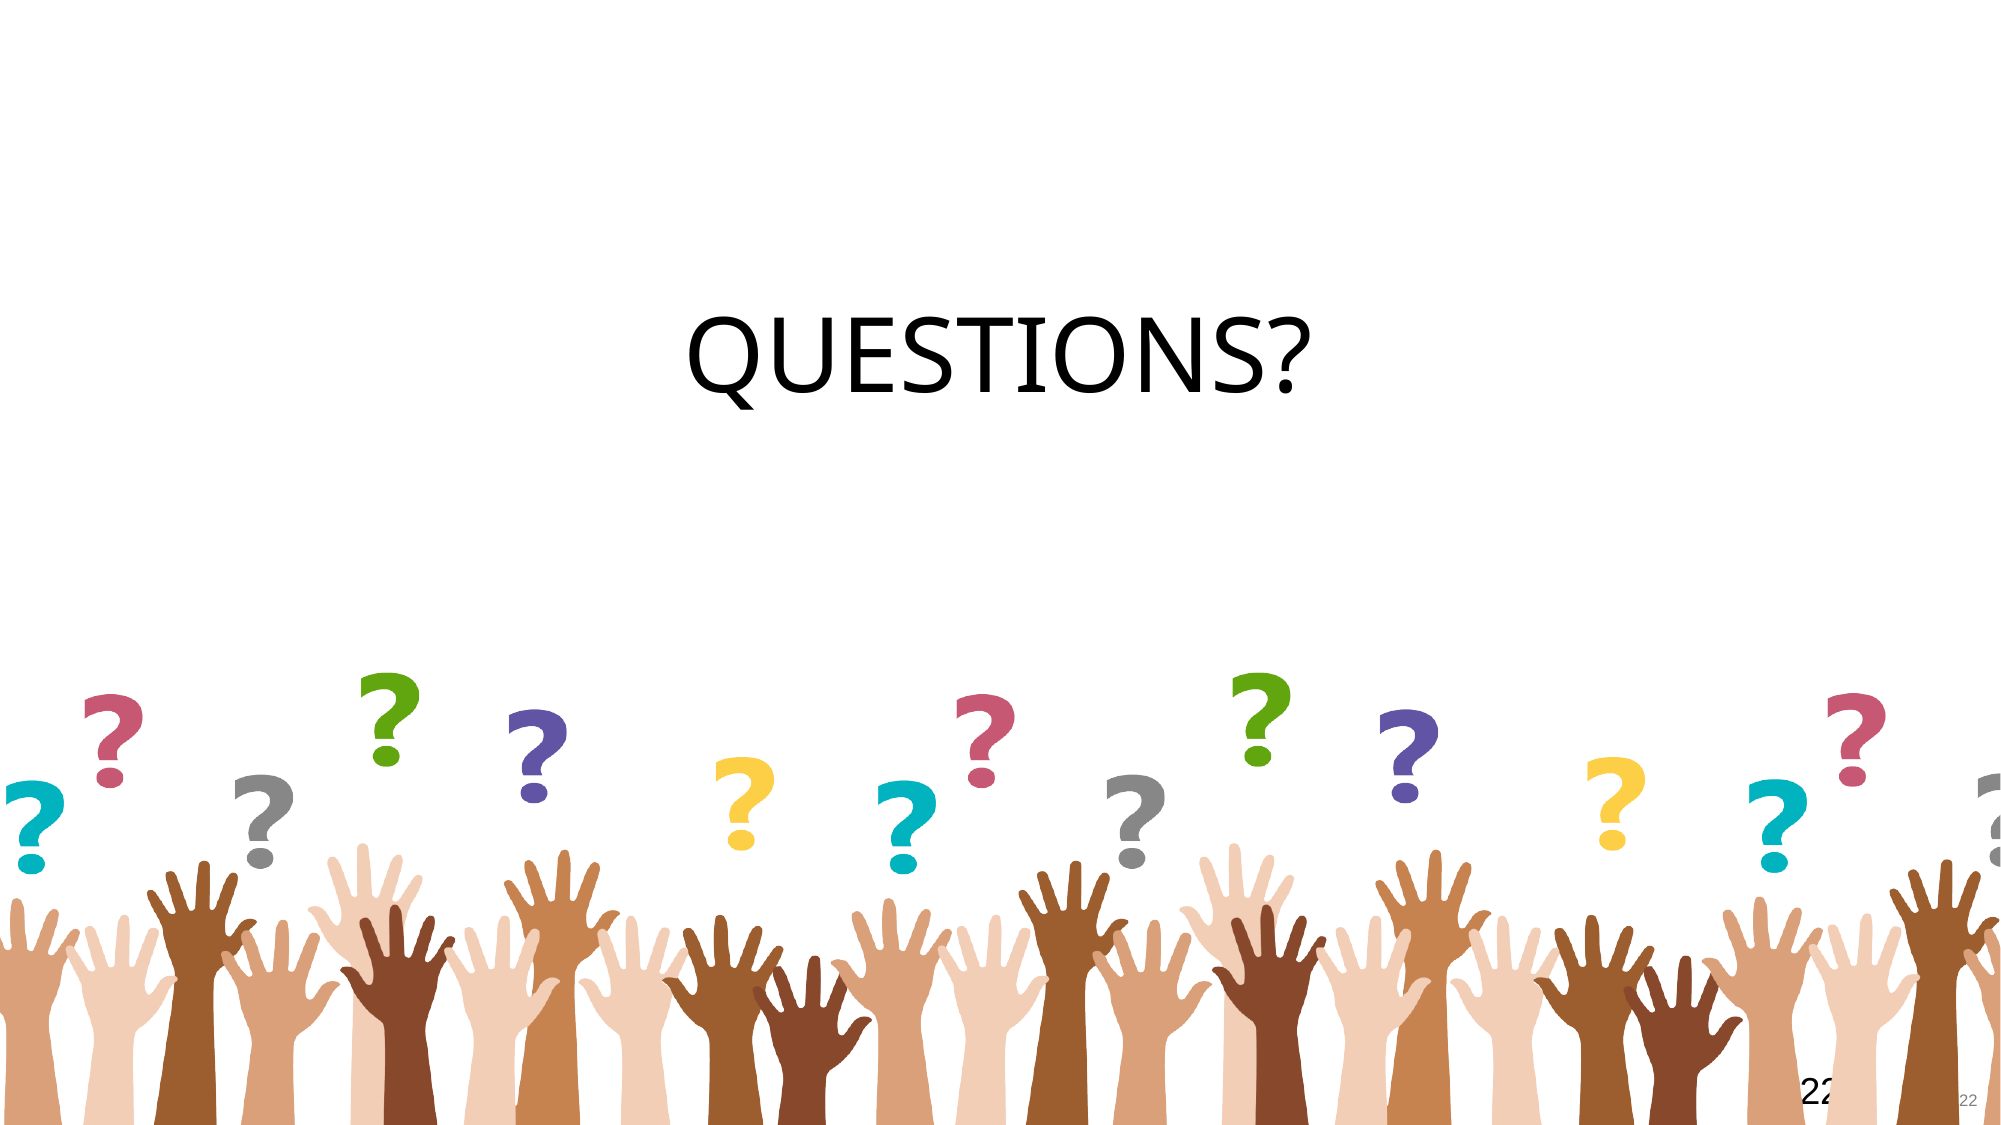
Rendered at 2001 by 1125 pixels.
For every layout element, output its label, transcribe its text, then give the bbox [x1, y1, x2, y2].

picture [0, 658, 2001, 1125]
text_box QUESTIONS? [668, 281, 1331, 422]
